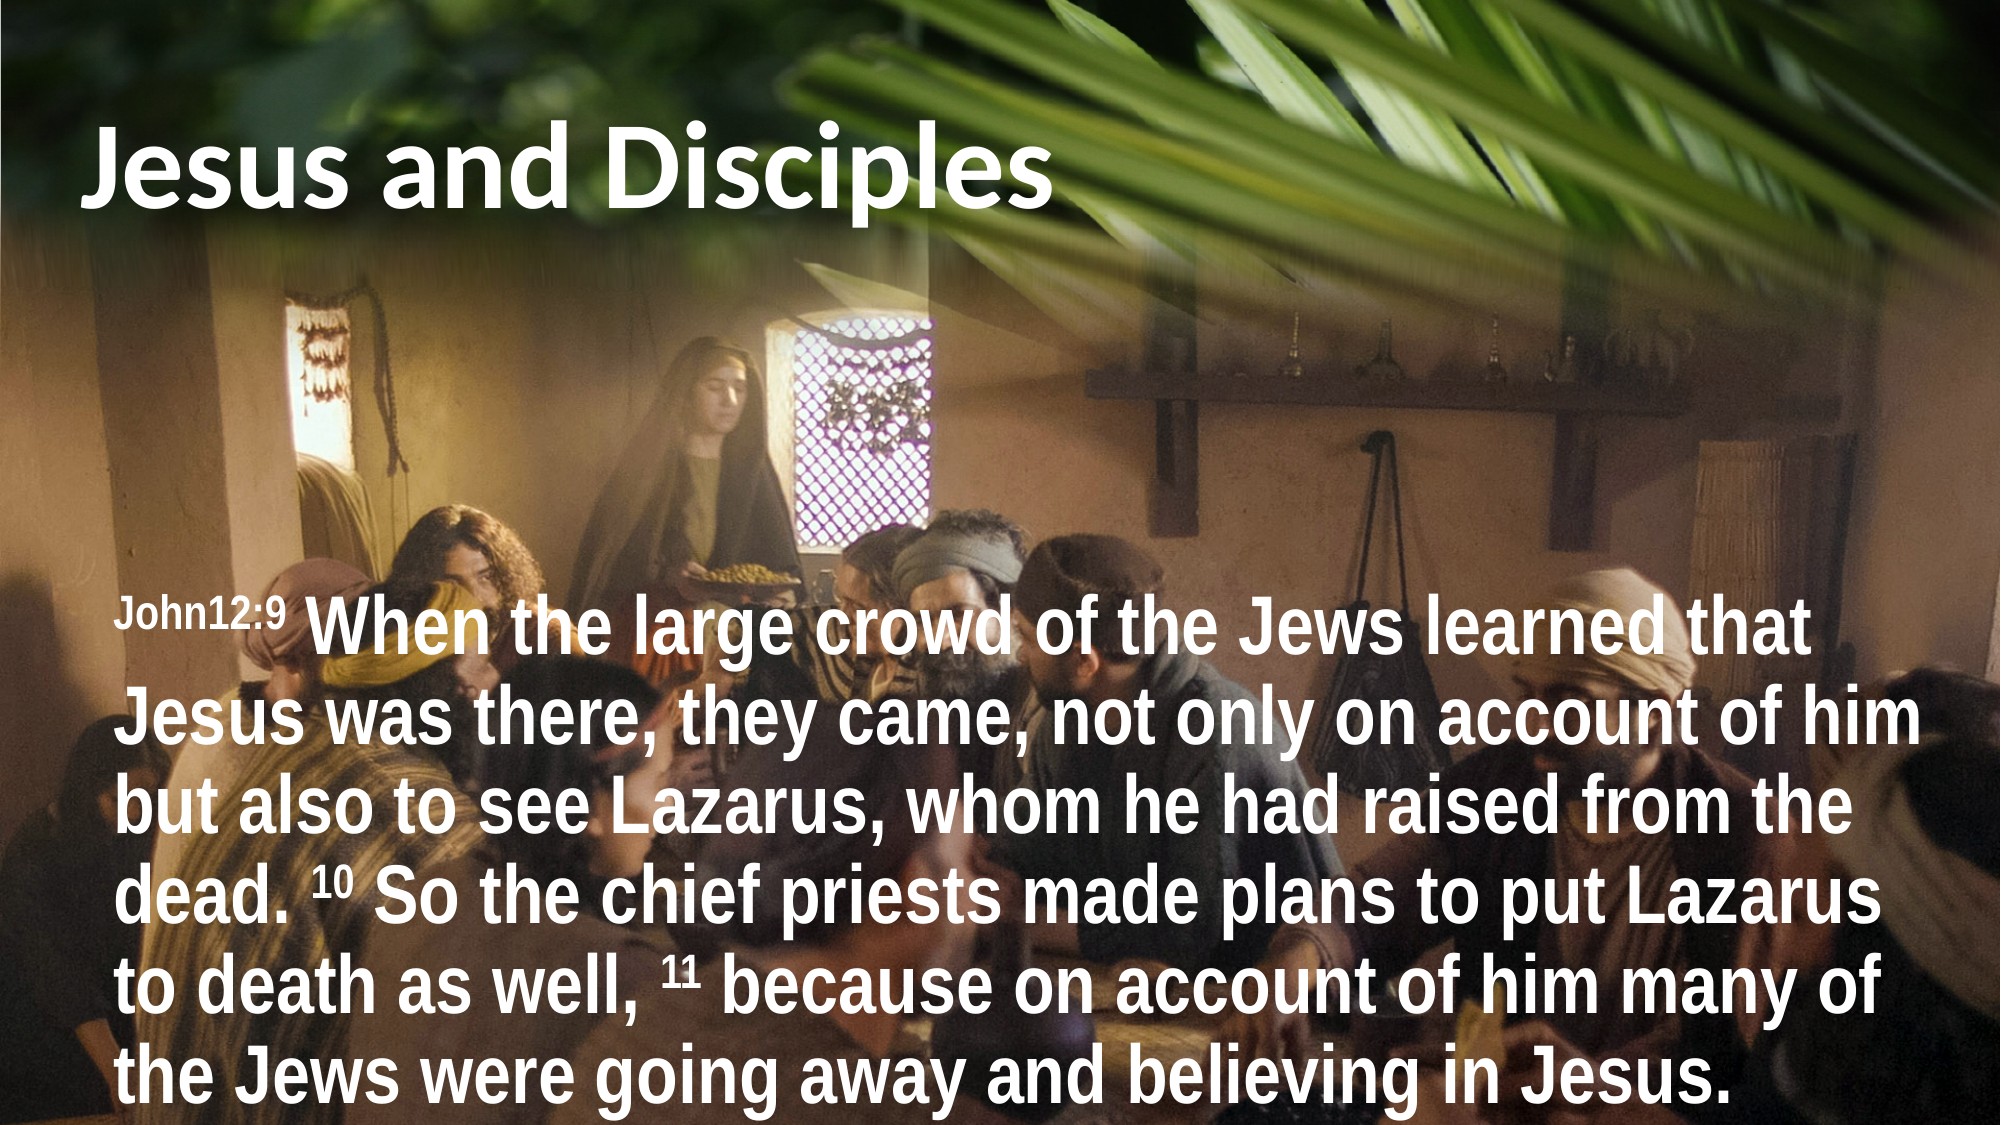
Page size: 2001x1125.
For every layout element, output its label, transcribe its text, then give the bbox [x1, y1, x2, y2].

picture [0, 1, 2000, 1125]
title Jesus and Disciples [65, 59, 1926, 111]
